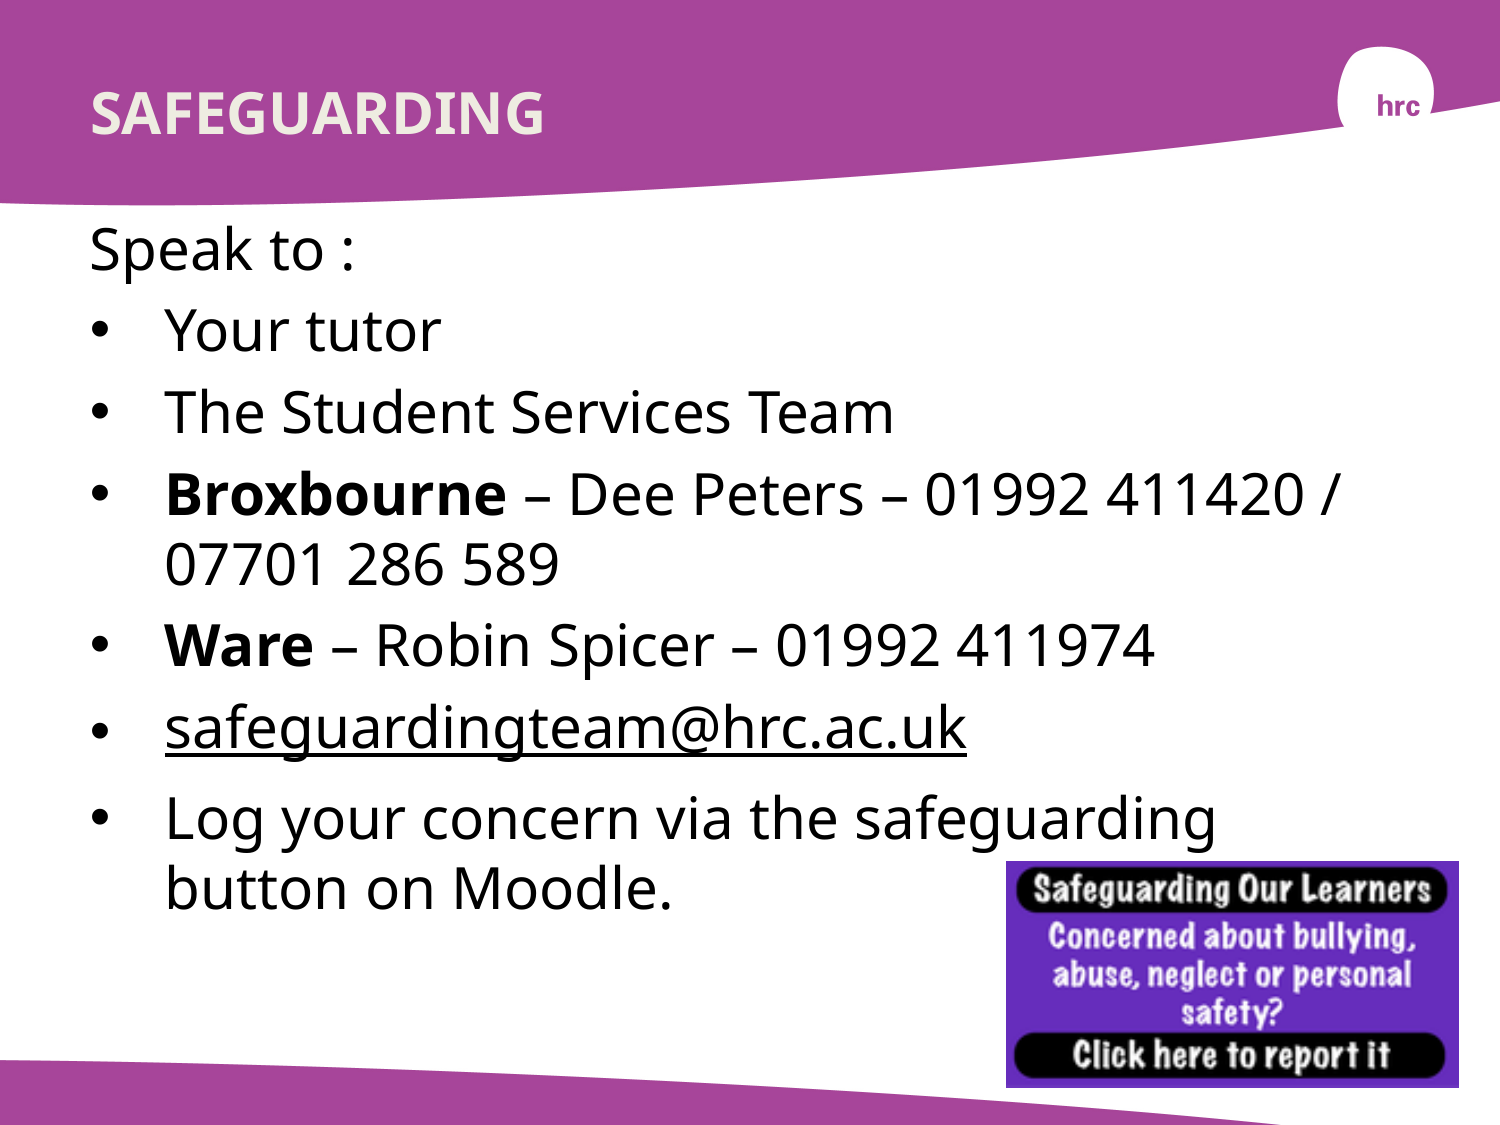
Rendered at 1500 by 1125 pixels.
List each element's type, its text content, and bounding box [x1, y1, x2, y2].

picture [0, 0, 1500, 1125]
list Speak to : Your tutor The Student Services Team Broxbourne – Dee Peters – 01992 411420 / 07701 286 589 Ware – Robin Spicer – 01992 411974 safeguardingteam@hrc.ac.uk Log your concern via the safeguarding button on Moodle. [75, 204, 1425, 977]
title SAFEGUARDING [75, 17, 1425, 204]
